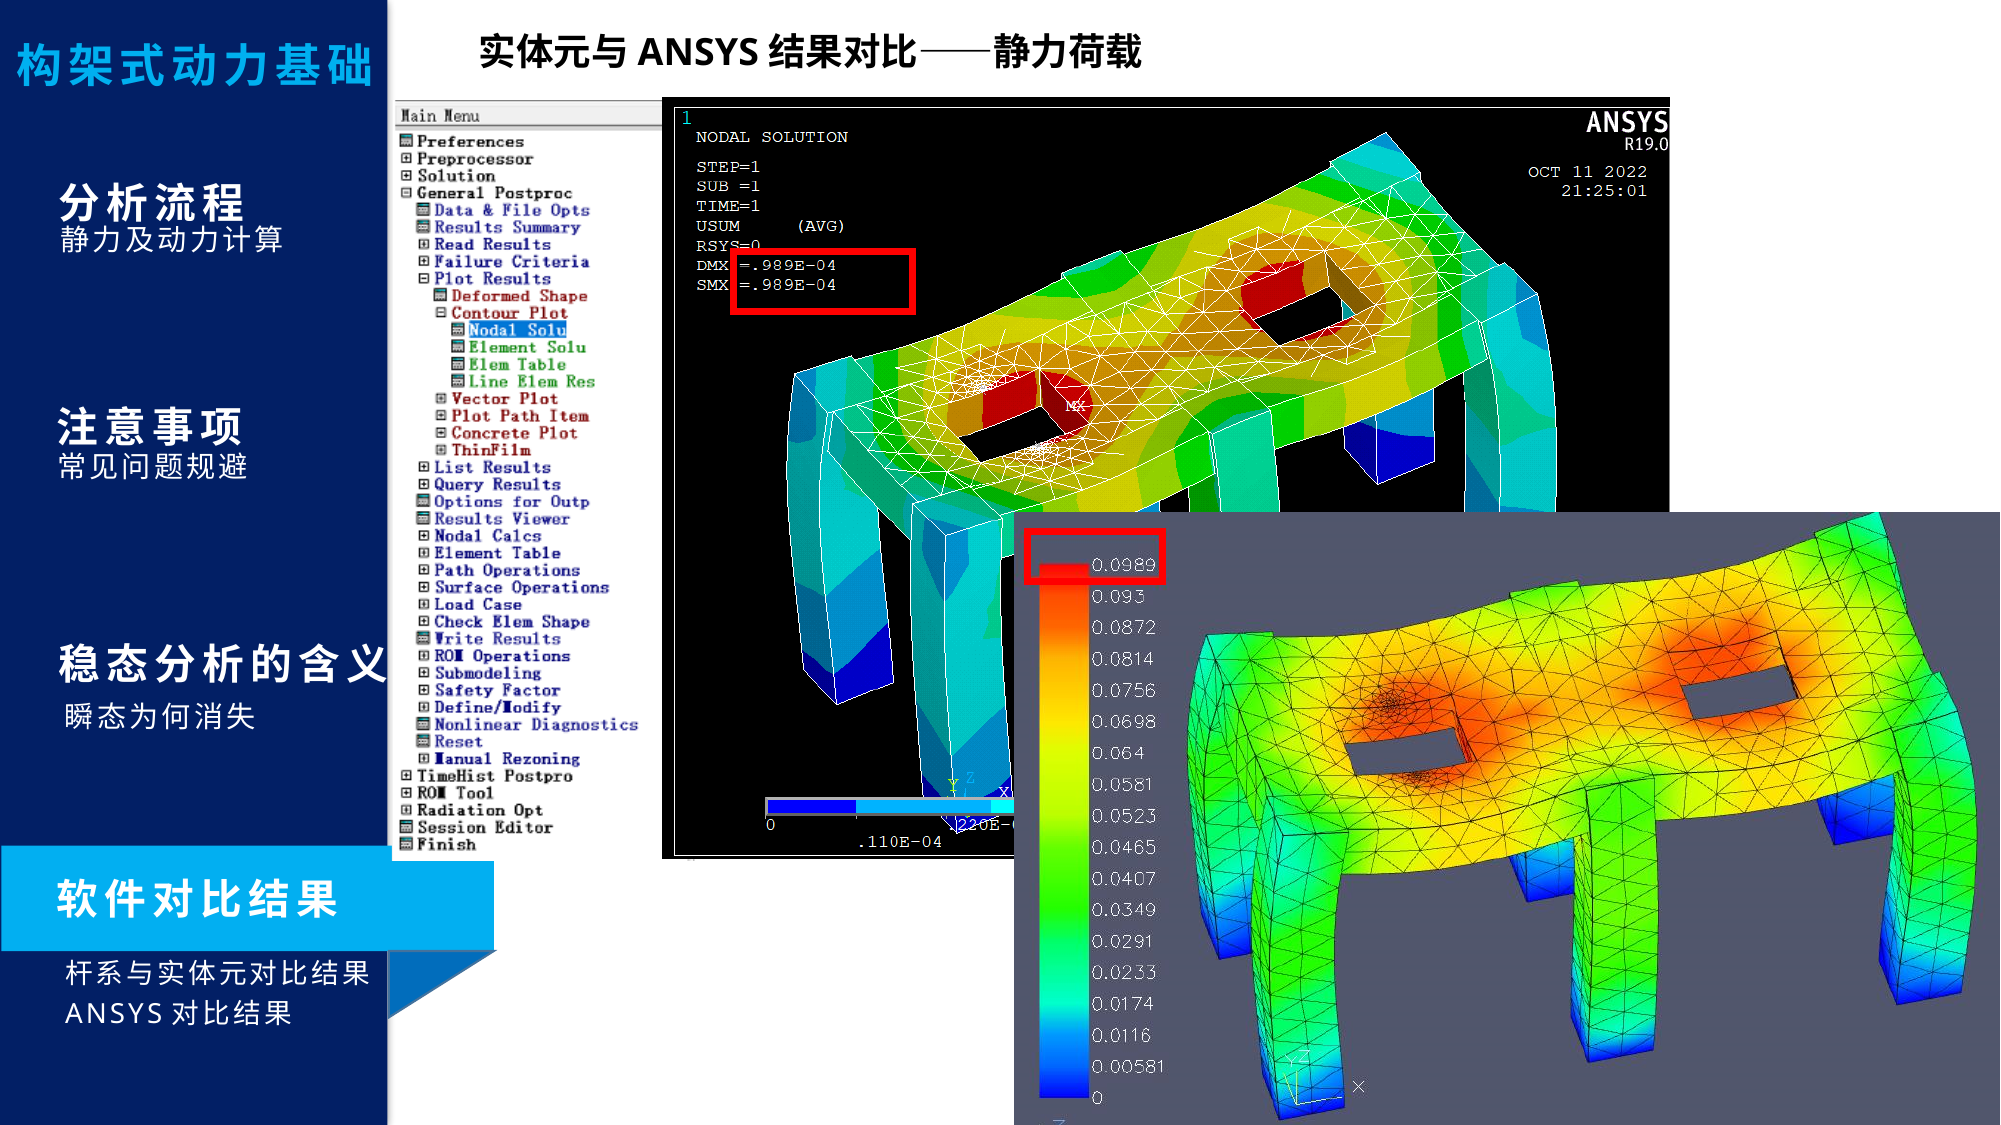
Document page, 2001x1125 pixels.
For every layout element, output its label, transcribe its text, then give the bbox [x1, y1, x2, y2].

text_box 构架式动力基础 [1, 29, 405, 100]
text_box 稳态分析的含义 [43, 608, 391, 688]
text_box 常见问题规避 [42, 440, 364, 516]
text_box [391, 97, 1670, 861]
text_box 杆系与实体元对比结果 ANSYS对比结果 [49, 1018, 388, 1048]
picture [1014, 512, 2000, 1125]
text_box 瞬态为何消失 [49, 690, 372, 766]
text_box 实体元与ANSYS结果对比——静力荷载 [463, 20, 1735, 81]
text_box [1, 845, 494, 1018]
text_box [0, 0, 388, 1125]
text_box 注意事项 [42, 371, 277, 440]
text_box 分析流程 [43, 148, 300, 227]
text_box 静力及动力计算 [45, 214, 368, 289]
